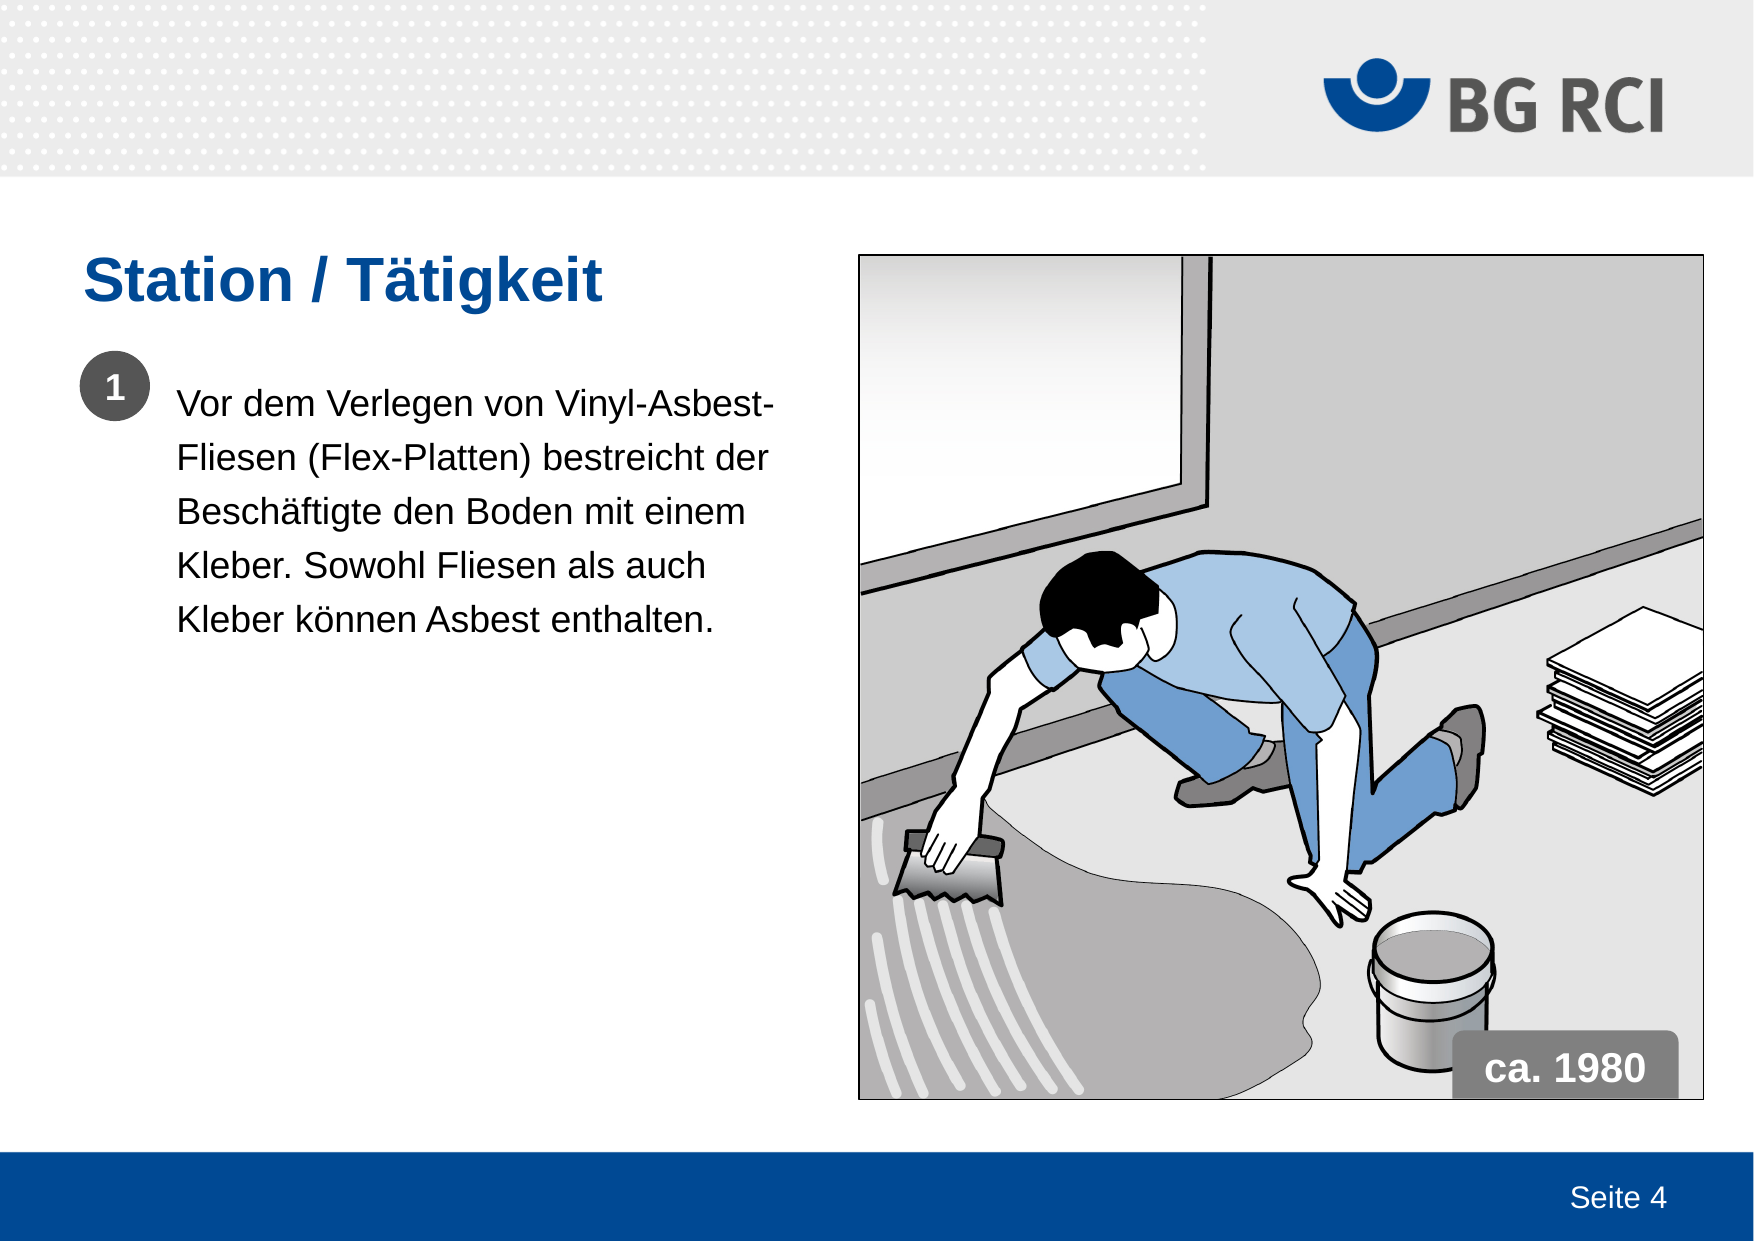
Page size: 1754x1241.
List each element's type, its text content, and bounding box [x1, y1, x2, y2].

slide_number Seite 4 [1407, 1151, 1668, 1241]
text_box Vor dem Verlegen von Vinyl-Asbest-Fliesen (Flex-Platten) bestreicht der Beschäftigte den Boden mit einem Kleber. Sowohl Fliesen als auch Kleber können Asbest enthalten. [161, 362, 793, 648]
title Station / Tätigkeit [83, 239, 1654, 337]
picture [0, 0, 1754, 1241]
text_box 1 [79, 350, 151, 422]
